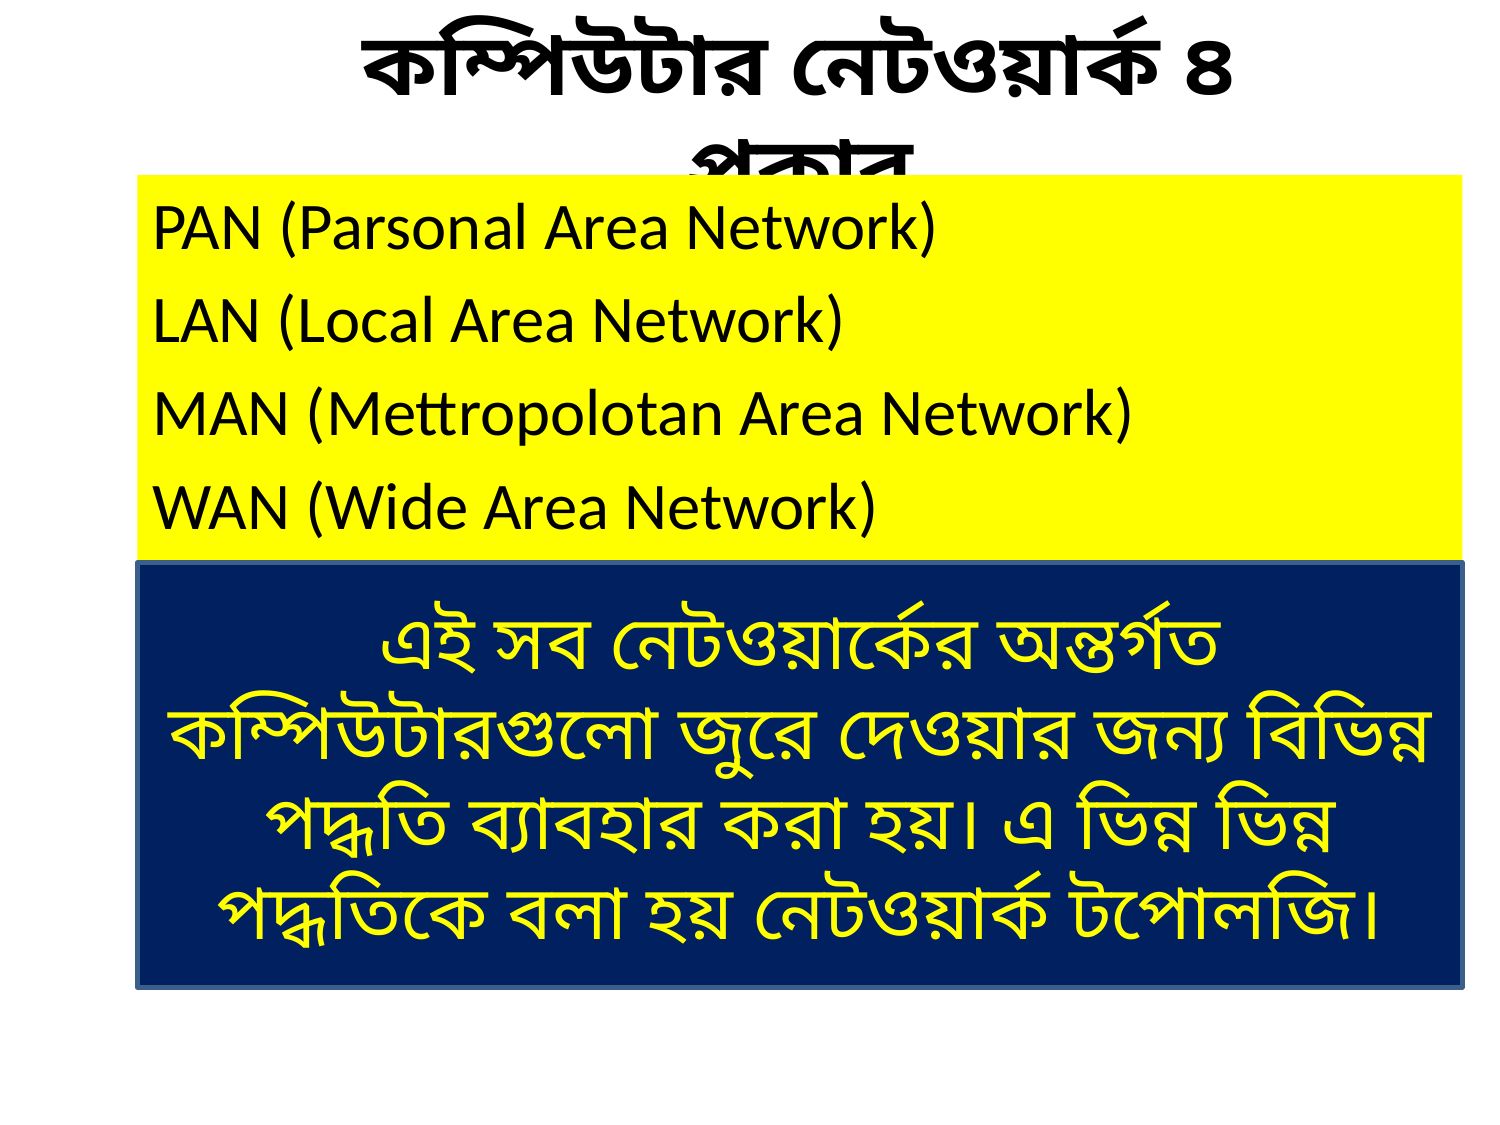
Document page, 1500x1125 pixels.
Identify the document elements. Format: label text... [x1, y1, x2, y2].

title কম্পিউটার নেটওয়ার্ক ৪ প্রকার [249, 0, 1350, 174]
text_box এই সব নেটওয়ার্কের অন্তর্গত কম্পিউটারগুলো জুরে দেওয়ার জন্য বিভিন্ন পদ্ধতি ব্যাবহার করা হয়। এ ভিন্ন ভিন্ন পদ্ধতিকে বলা হয় নেটওয়ার্ক টপোলজি। [135, 560, 1465, 990]
subtitle PAN (Parsonal Area Network) LAN (Local Area Network) MAN (Mettropolotan Area Network) WAN (Wide Area Network) [137, 174, 1463, 560]
